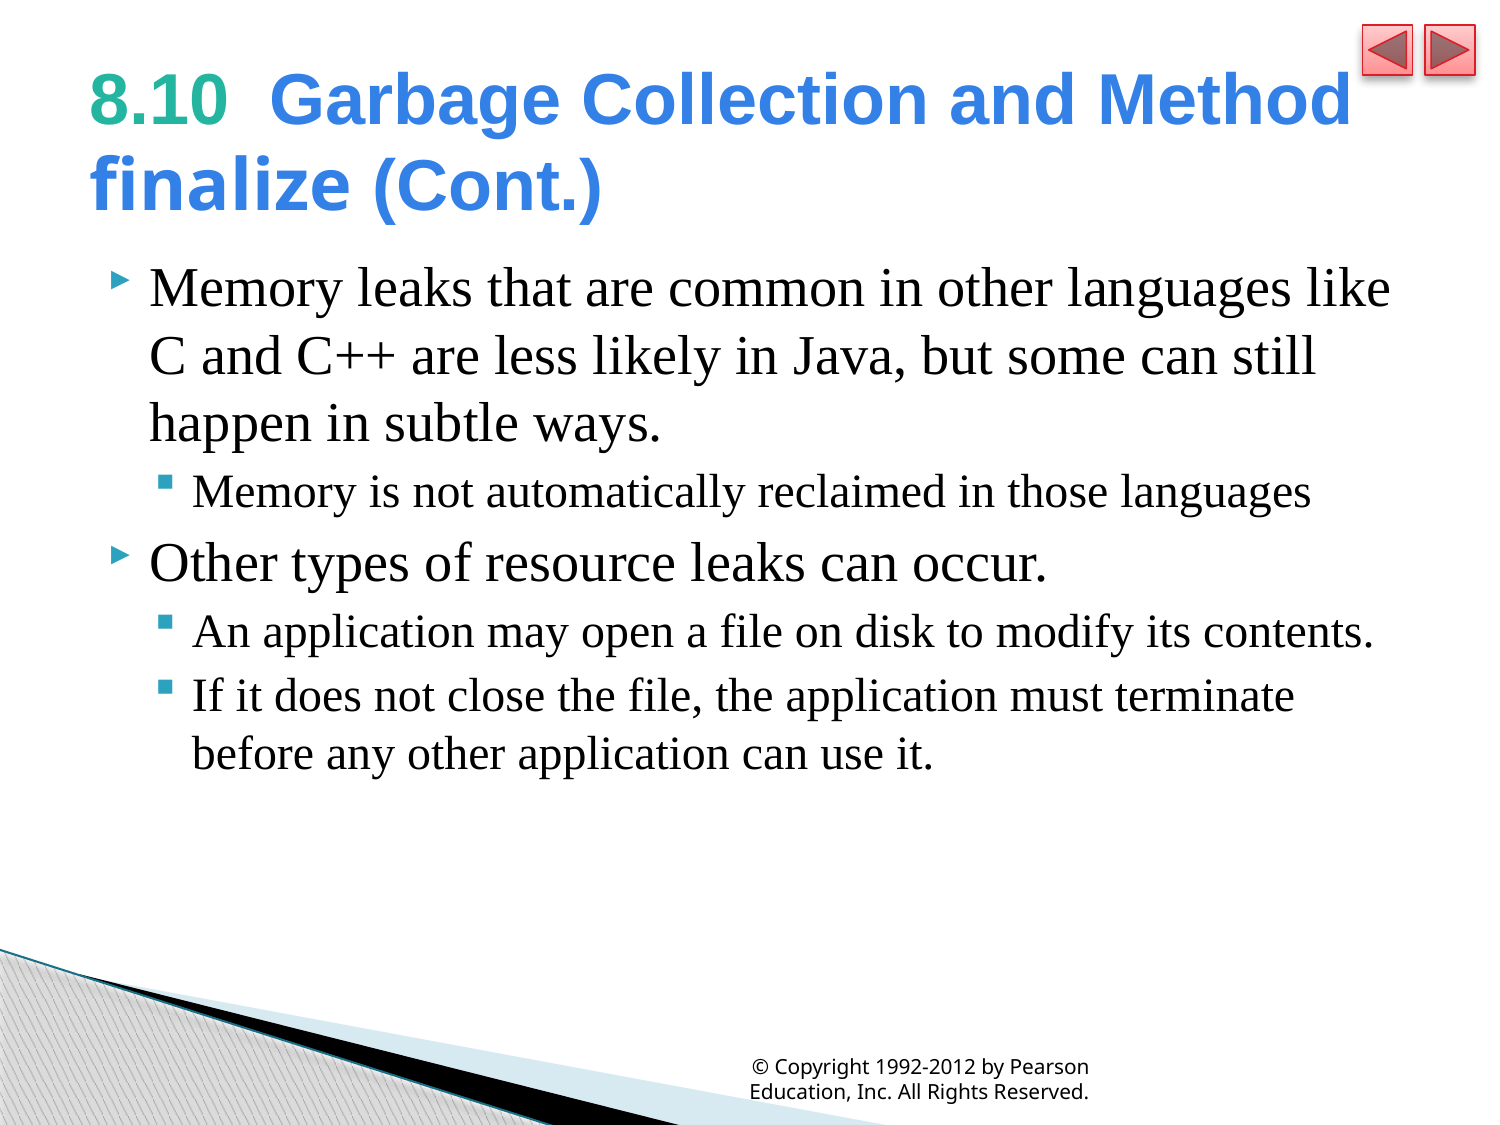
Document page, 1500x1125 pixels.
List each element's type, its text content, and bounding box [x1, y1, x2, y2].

title 8.10 Garbage Collection and Method finalize (Cont.) [75, 45, 1425, 233]
list Memory leaks that are common in other languages like C and C++ are less likely in Java, but some can still happen in subtle ways. Memory is not automatically reclaimed in those languages Other types of resource leaks can occur. An application may open a file on disk to modify its contents. If it does not close the file, the application must terminate before any other application can use it. [74, 242, 1426, 986]
footer © Copyright 1992-2012 by Pearson Education, Inc. All Rights Reserved. [650, 1051, 1105, 1112]
